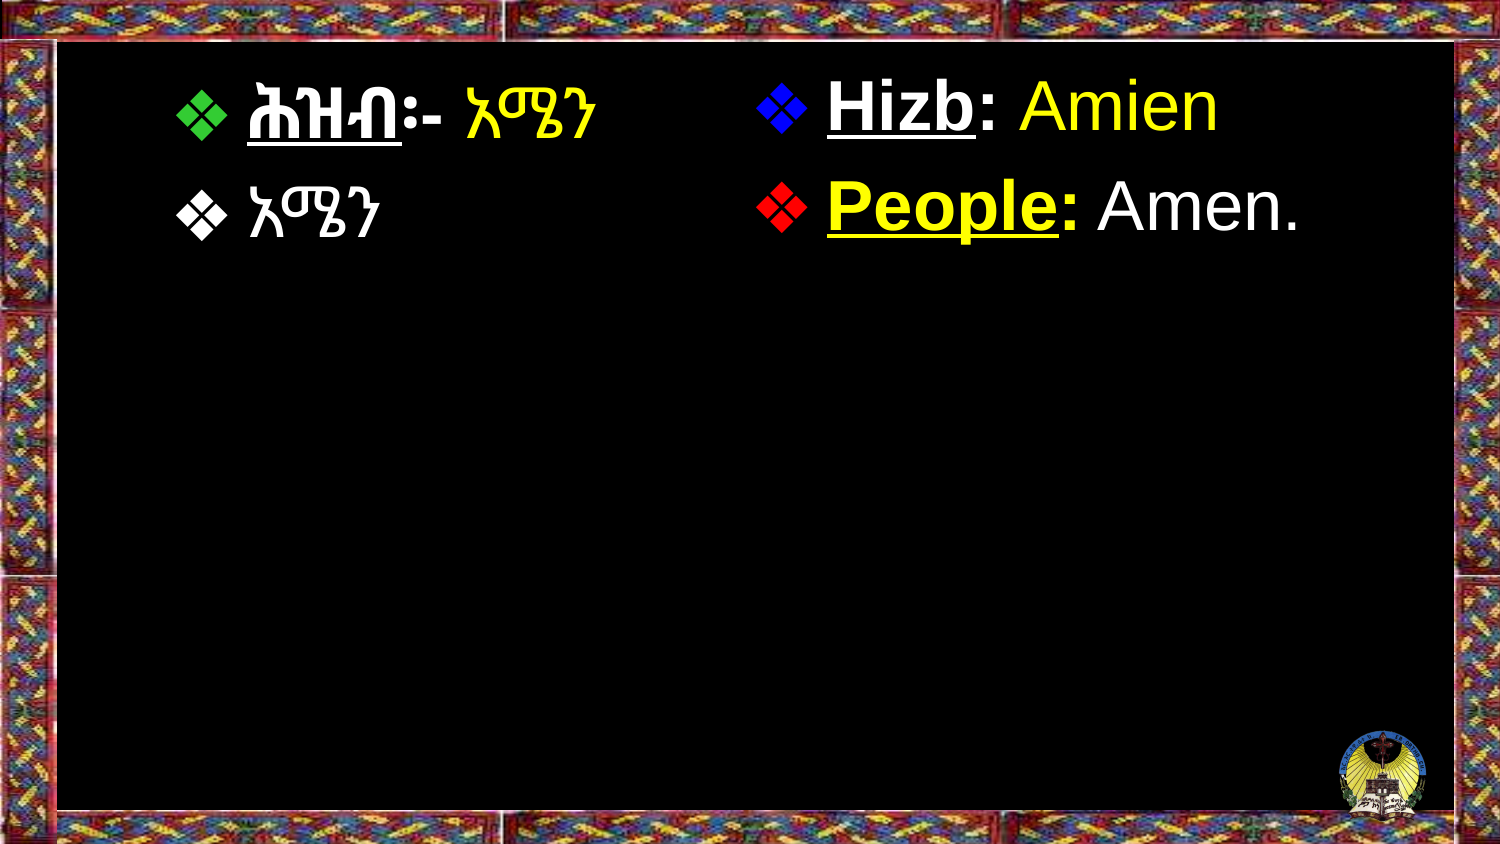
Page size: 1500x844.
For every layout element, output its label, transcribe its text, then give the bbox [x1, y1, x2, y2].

list ሕዝብ፡- አሜን አሜን [155, 52, 728, 813]
text_box Hizb: Amien People: Amen. [735, 45, 1492, 797]
picture [0, 0, 1500, 844]
